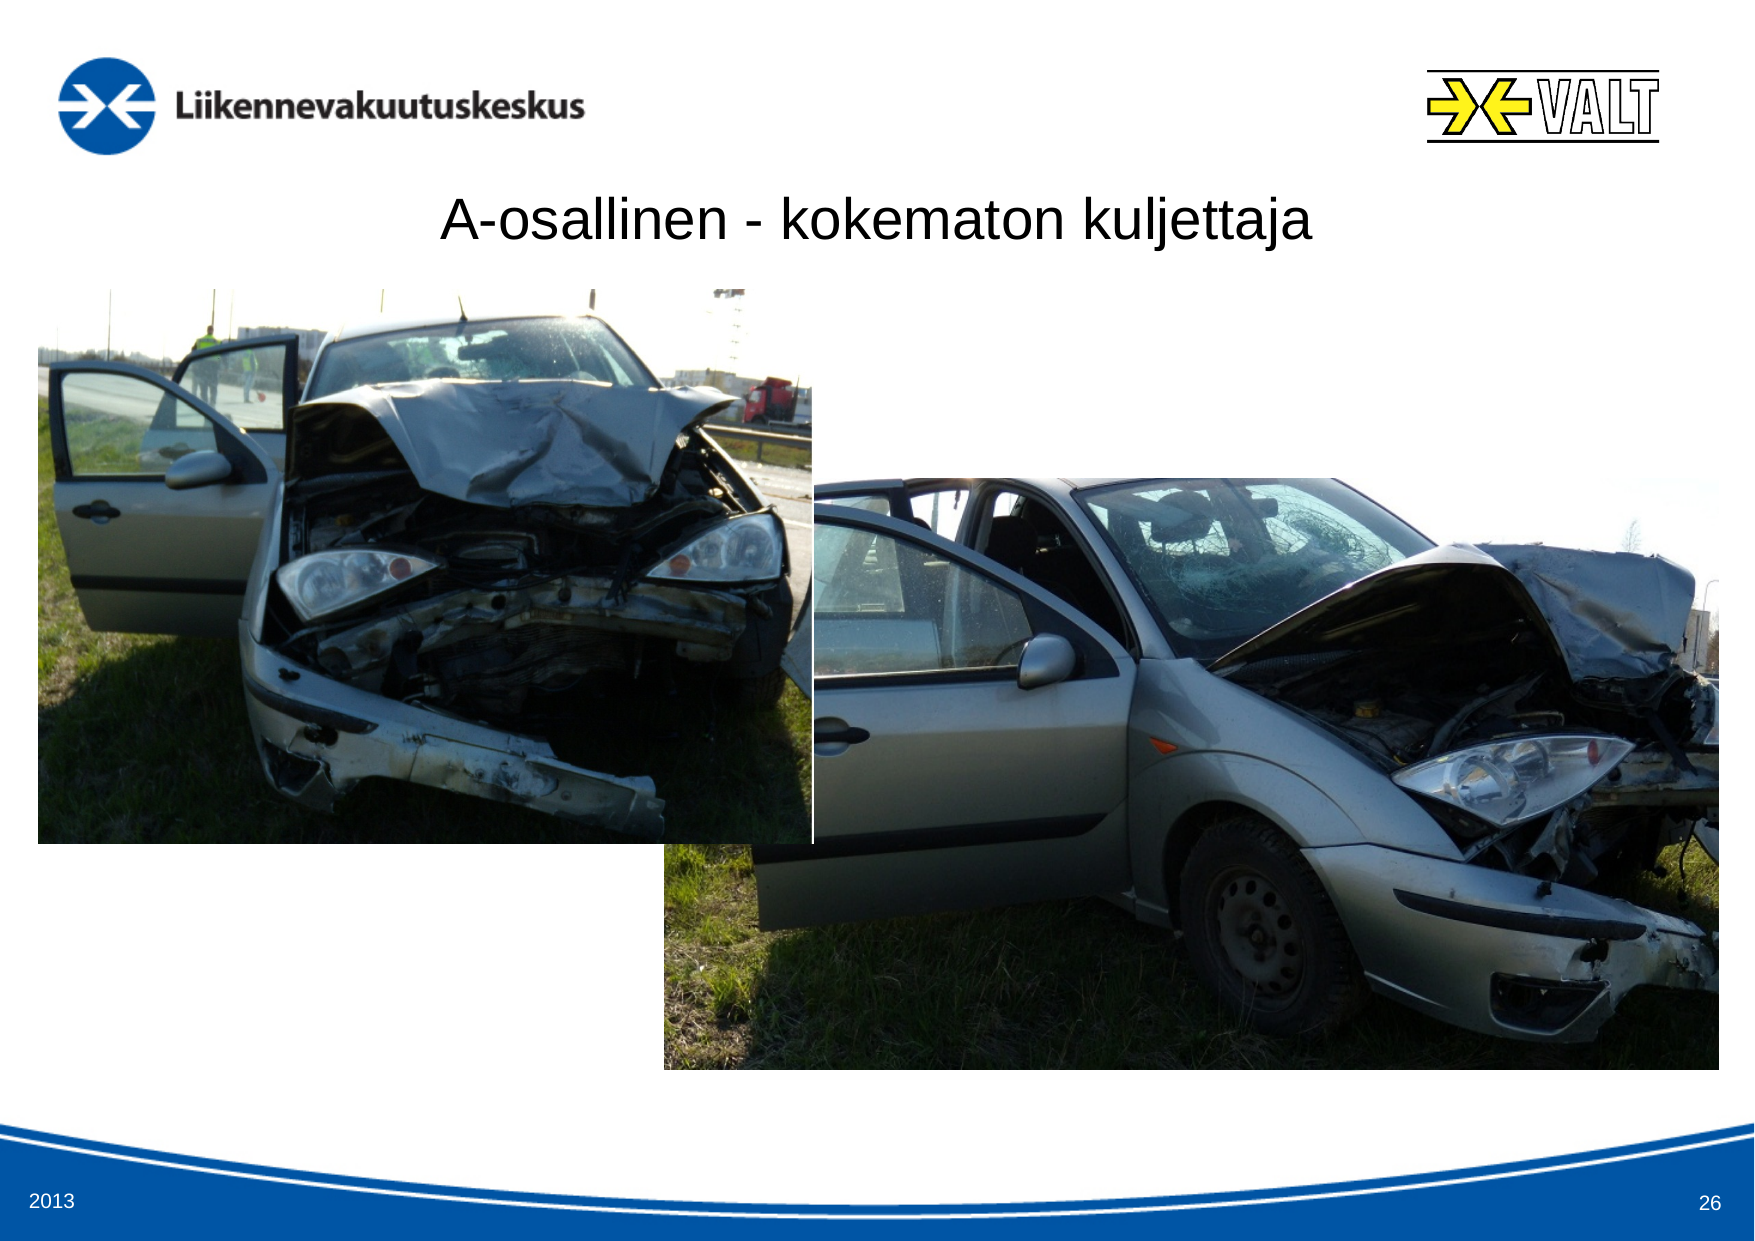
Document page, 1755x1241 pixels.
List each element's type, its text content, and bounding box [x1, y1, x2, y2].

title A-osallinen - kokematon kuljettaja [87, 151, 1667, 282]
slide_number 26 [1573, 1177, 1739, 1227]
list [38, 289, 814, 844]
slide_number 2013 [11, 1175, 249, 1225]
picture [0, 0, 1755, 1241]
